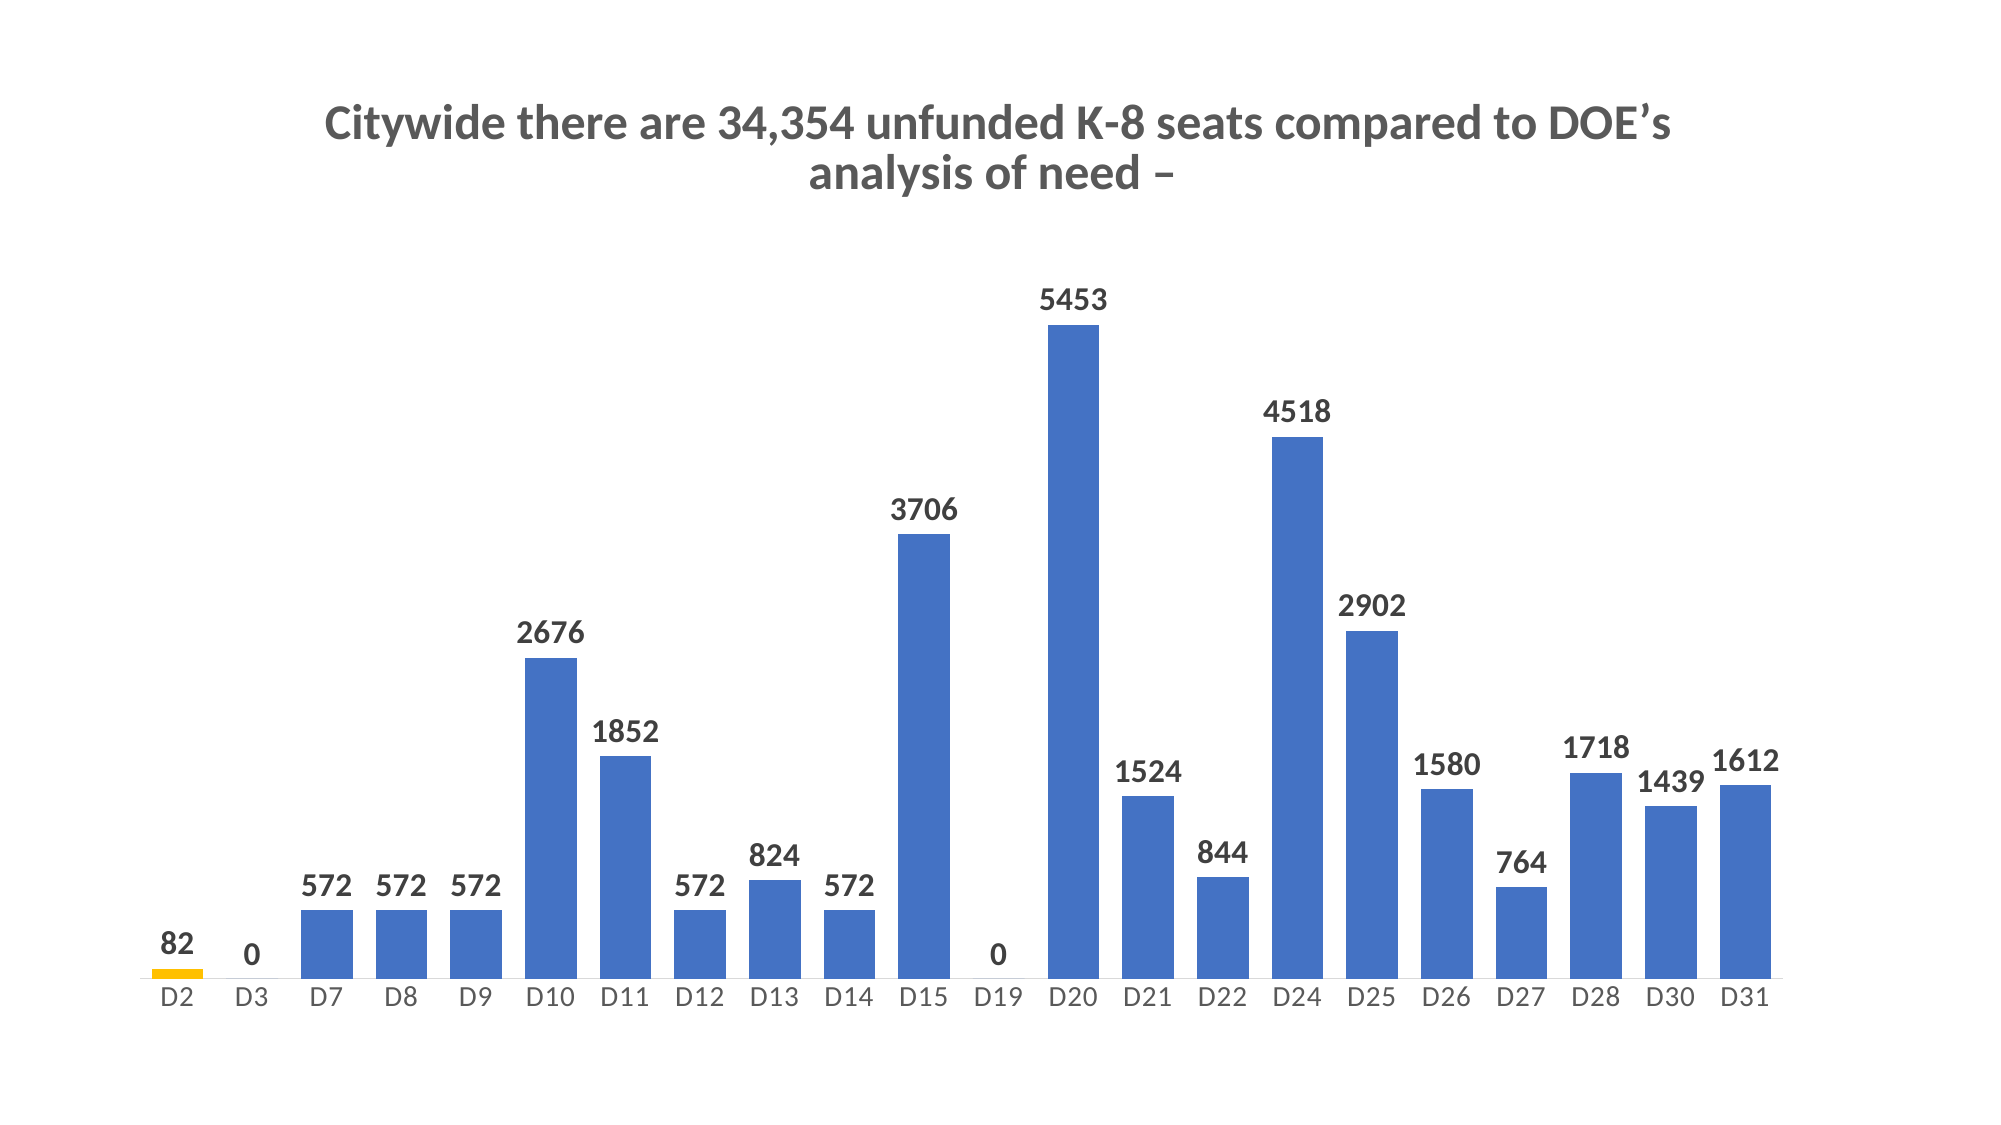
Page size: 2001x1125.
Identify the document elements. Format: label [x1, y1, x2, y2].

chart [67, 86, 1809, 1038]
